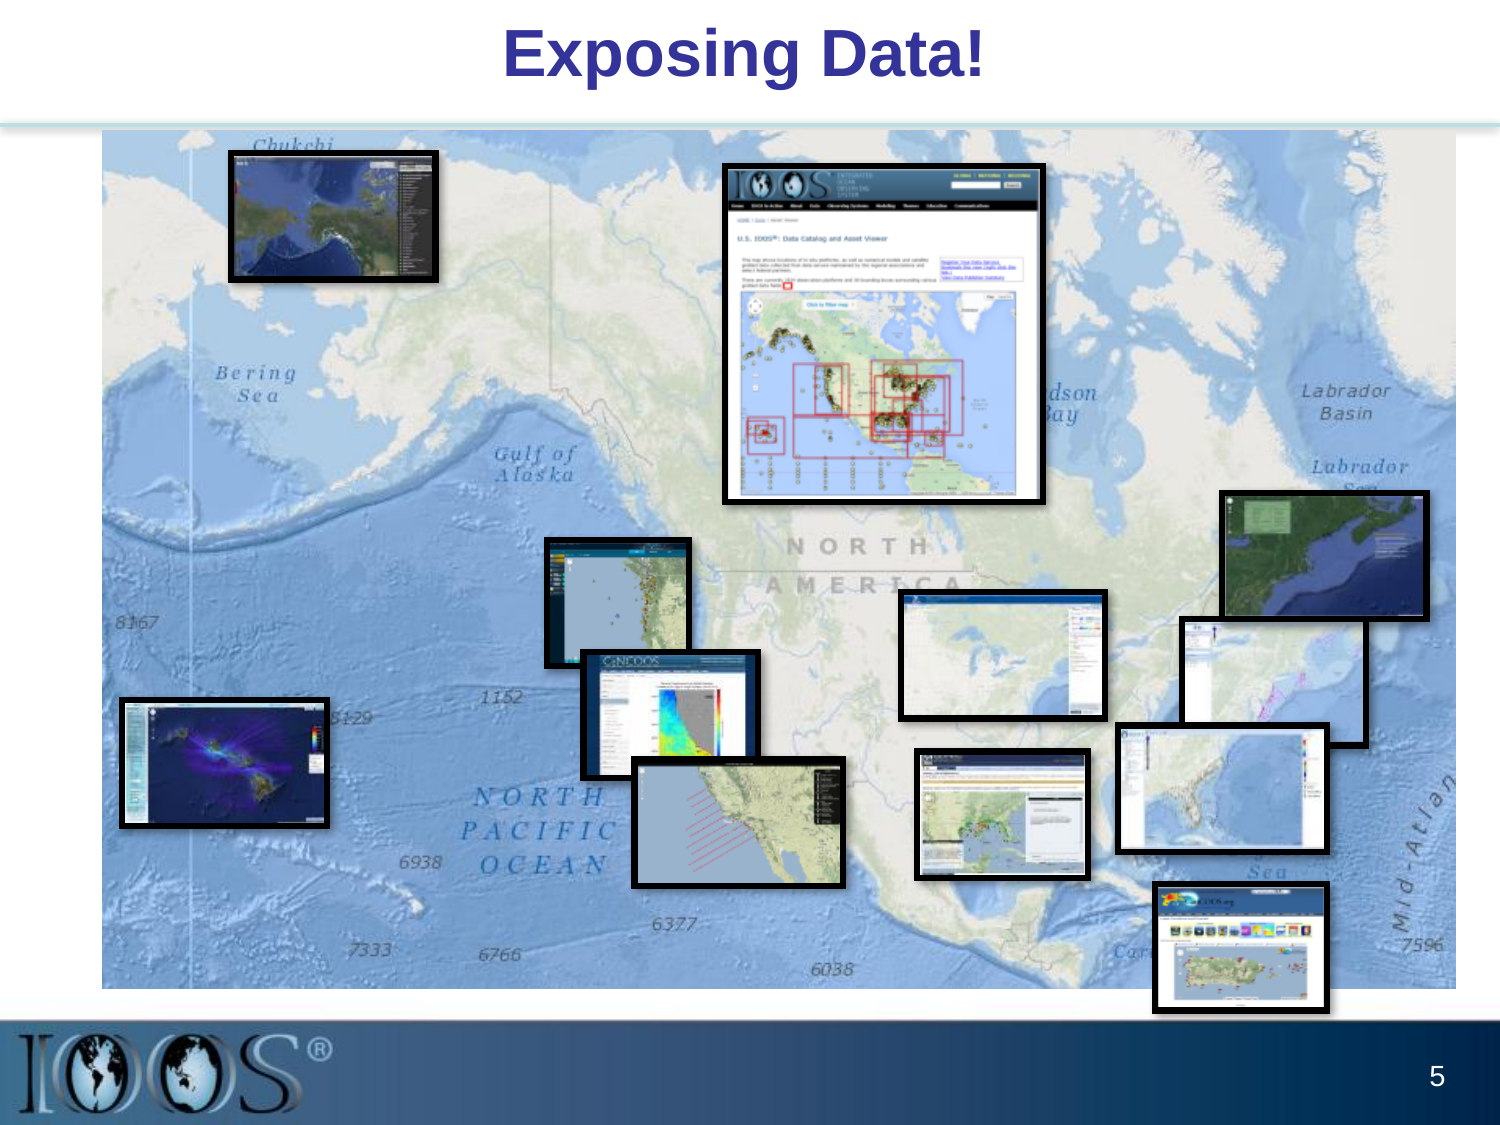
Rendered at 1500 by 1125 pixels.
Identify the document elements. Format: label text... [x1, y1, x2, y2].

picture [0, 0, 1500, 123]
picture [0, 127, 1500, 1125]
slide_number 5 [1387, 1037, 1488, 1113]
title Exposing Data! [107, 0, 1383, 100]
